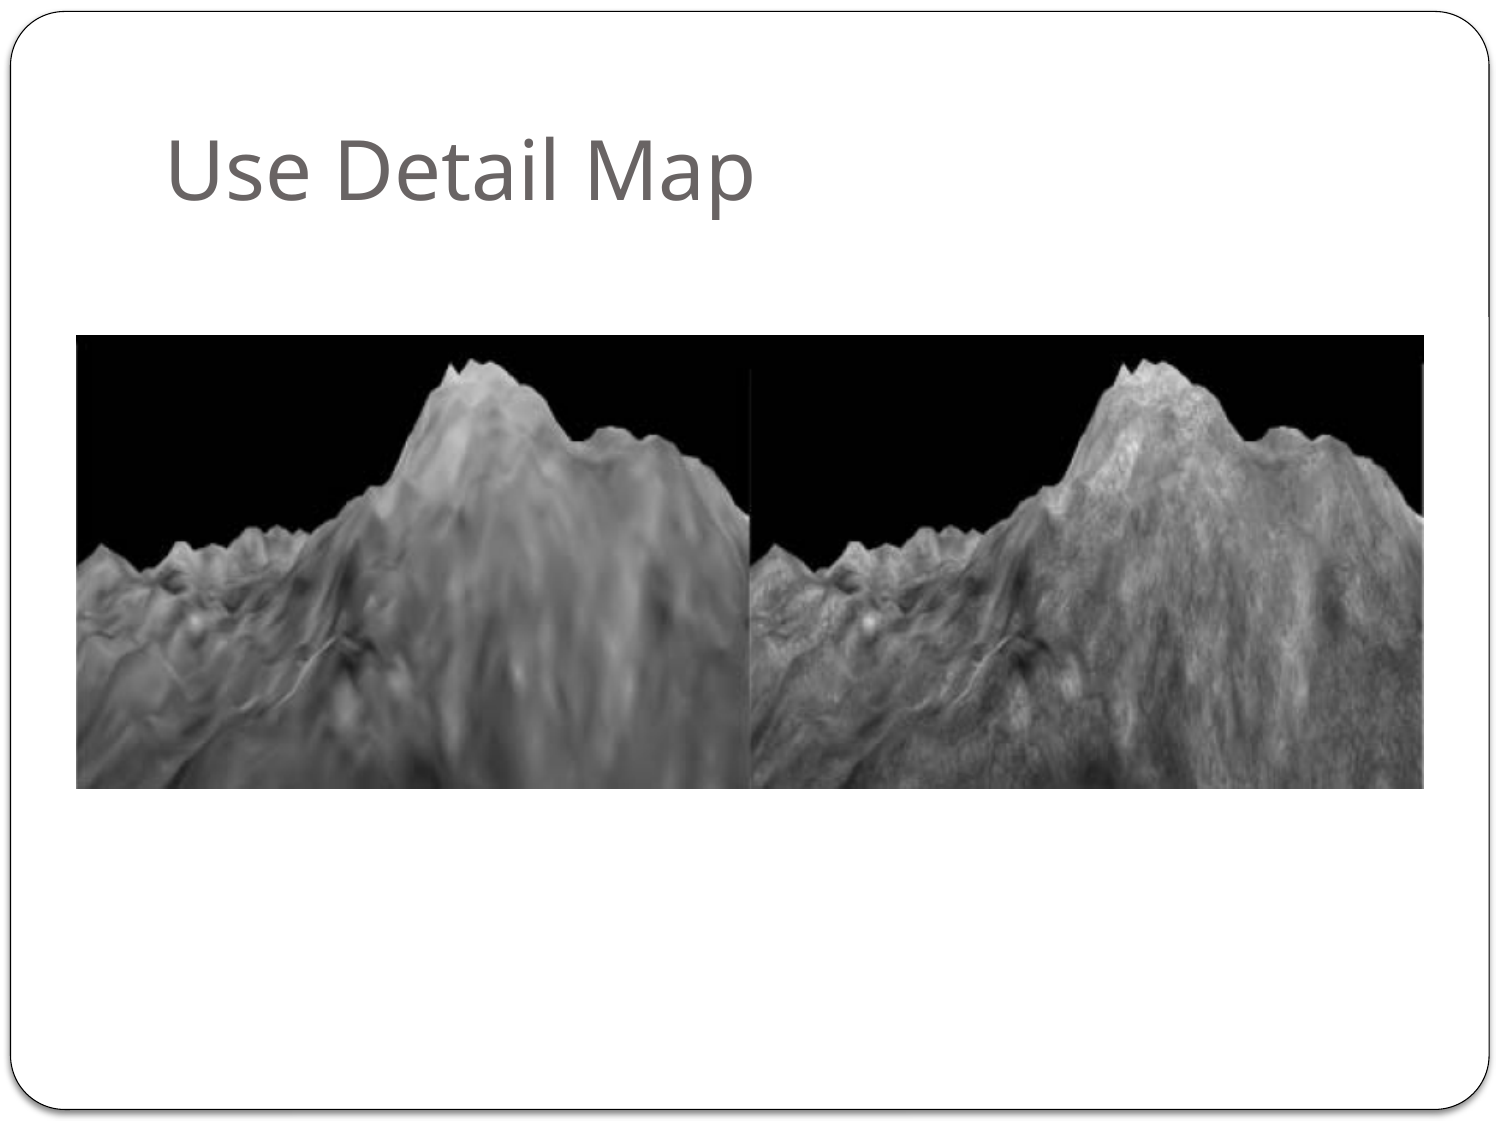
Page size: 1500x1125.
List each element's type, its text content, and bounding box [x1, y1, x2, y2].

picture [76, 335, 1424, 790]
title Use Detail Map [150, 45, 1425, 233]
